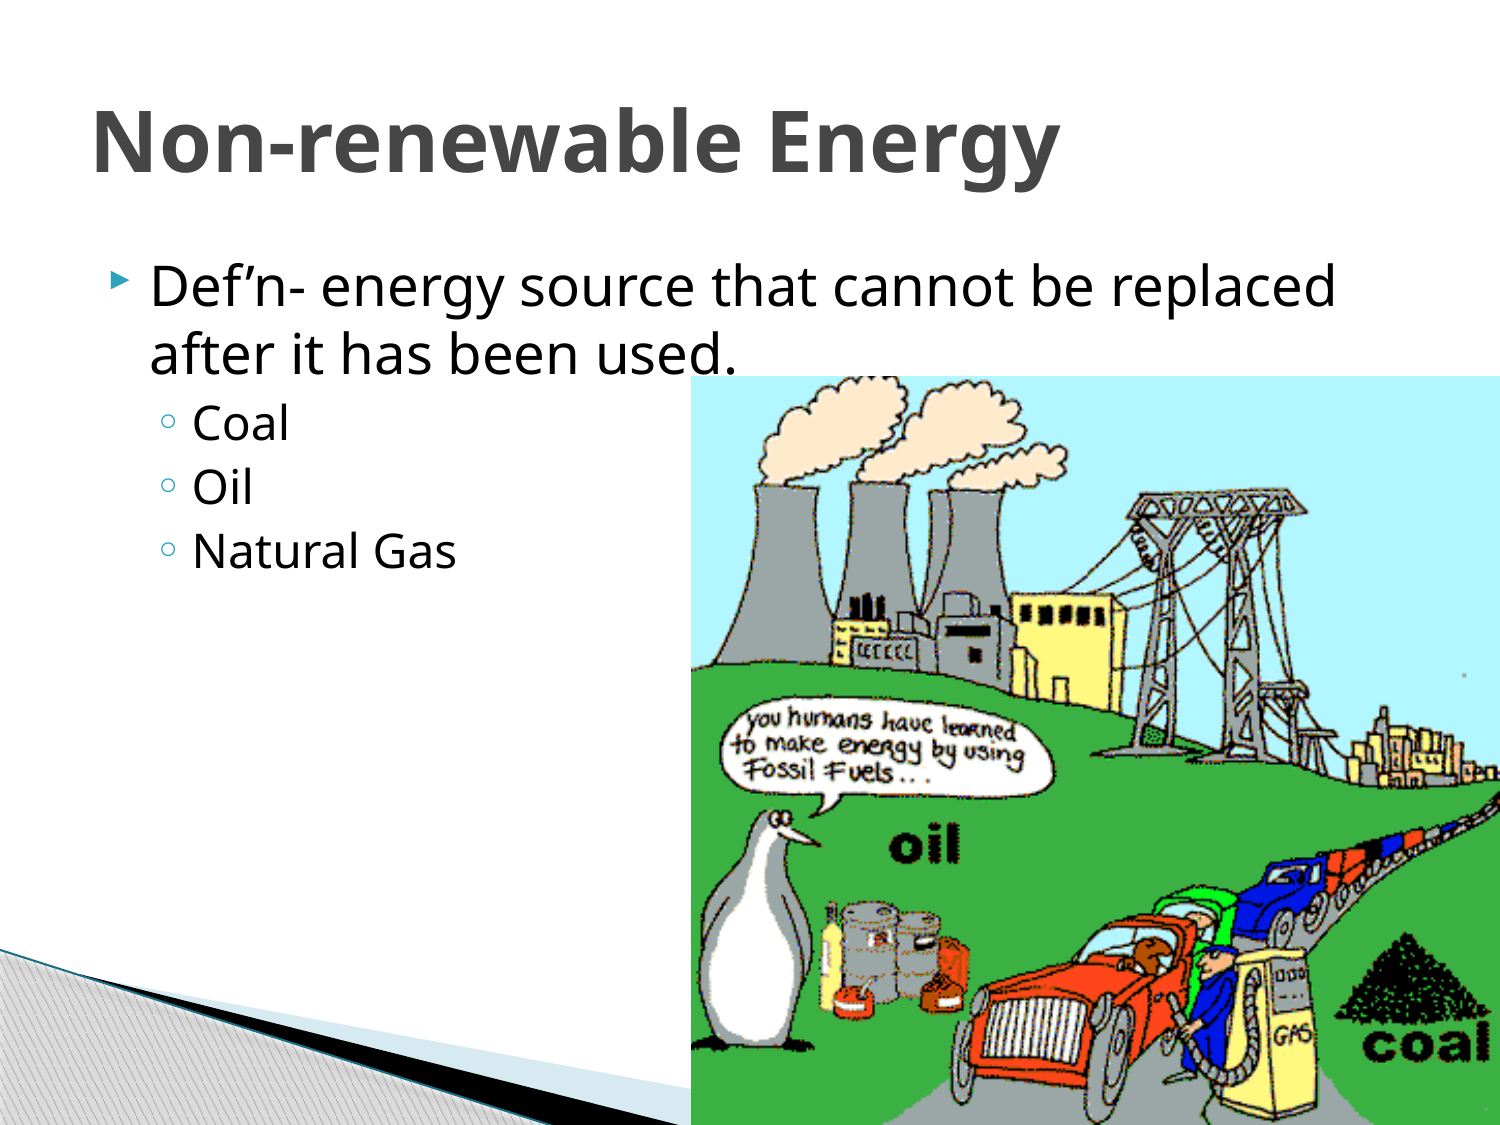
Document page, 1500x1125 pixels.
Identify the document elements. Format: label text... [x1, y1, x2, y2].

title Non-renewable Energy [75, 45, 1425, 233]
list Def’n- energy source that cannot be replaced after it has been used. Coal Oil Natural Gas [75, 243, 1425, 986]
picture [691, 376, 1500, 1125]
